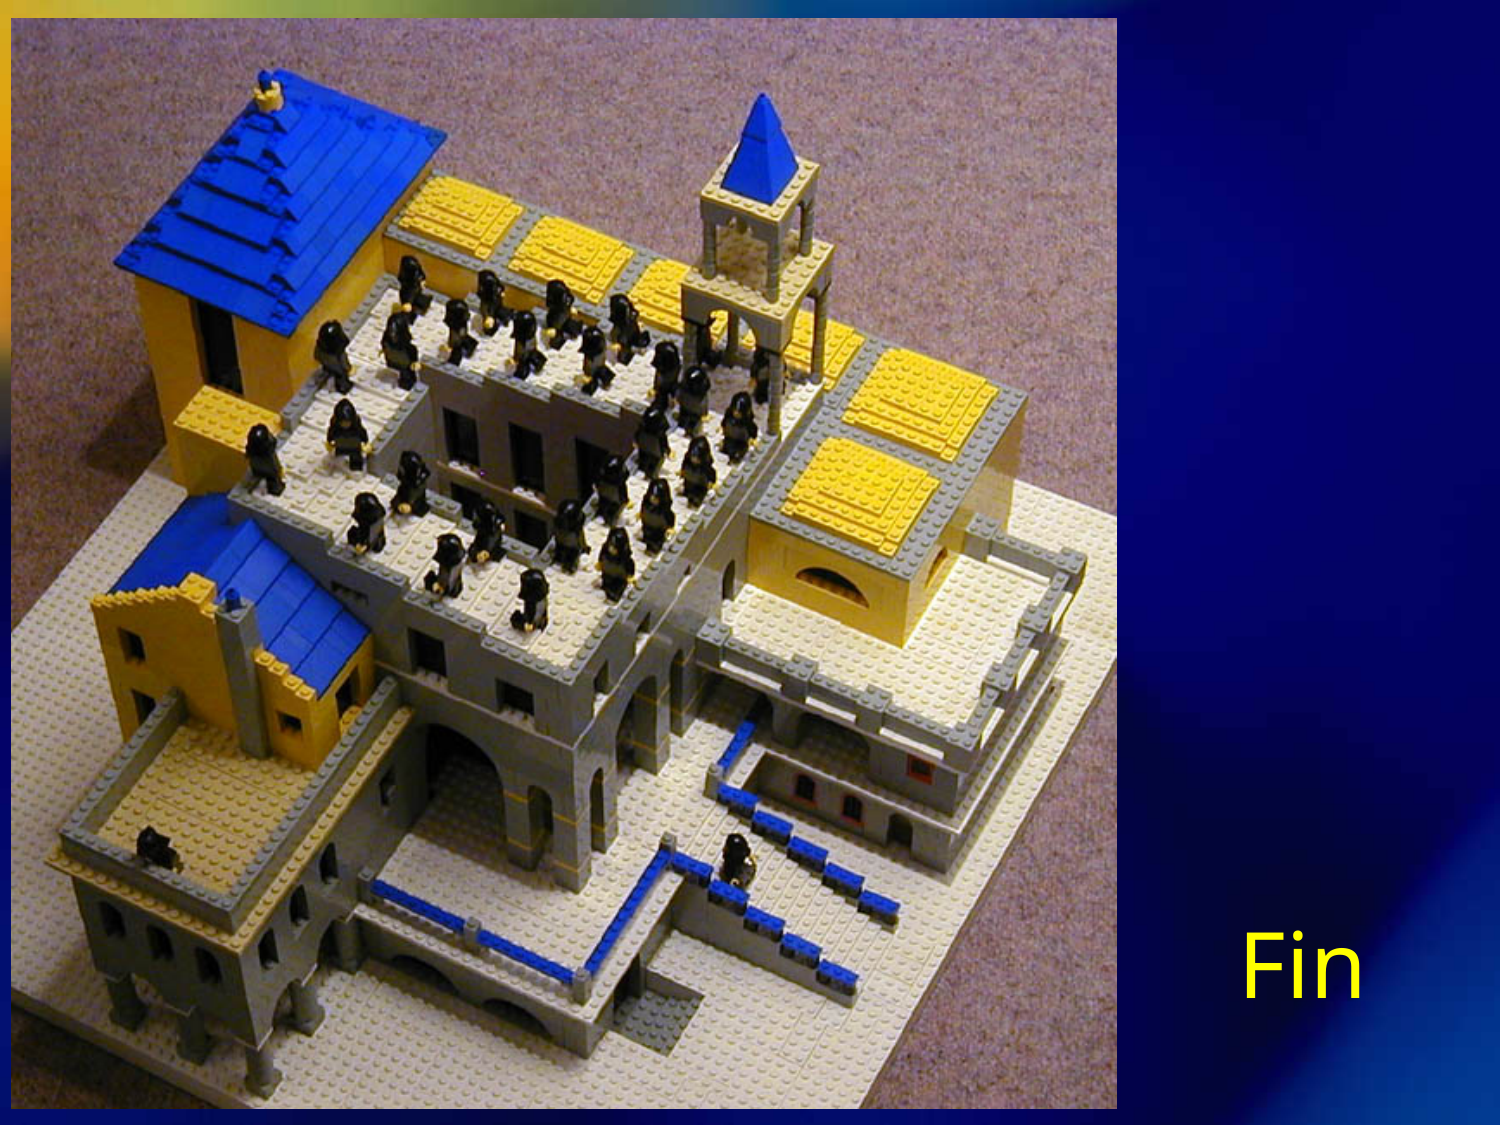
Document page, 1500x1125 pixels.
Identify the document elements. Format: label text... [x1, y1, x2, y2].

picture [0, 0, 1500, 1125]
title Fin [1117, 876, 1500, 1048]
